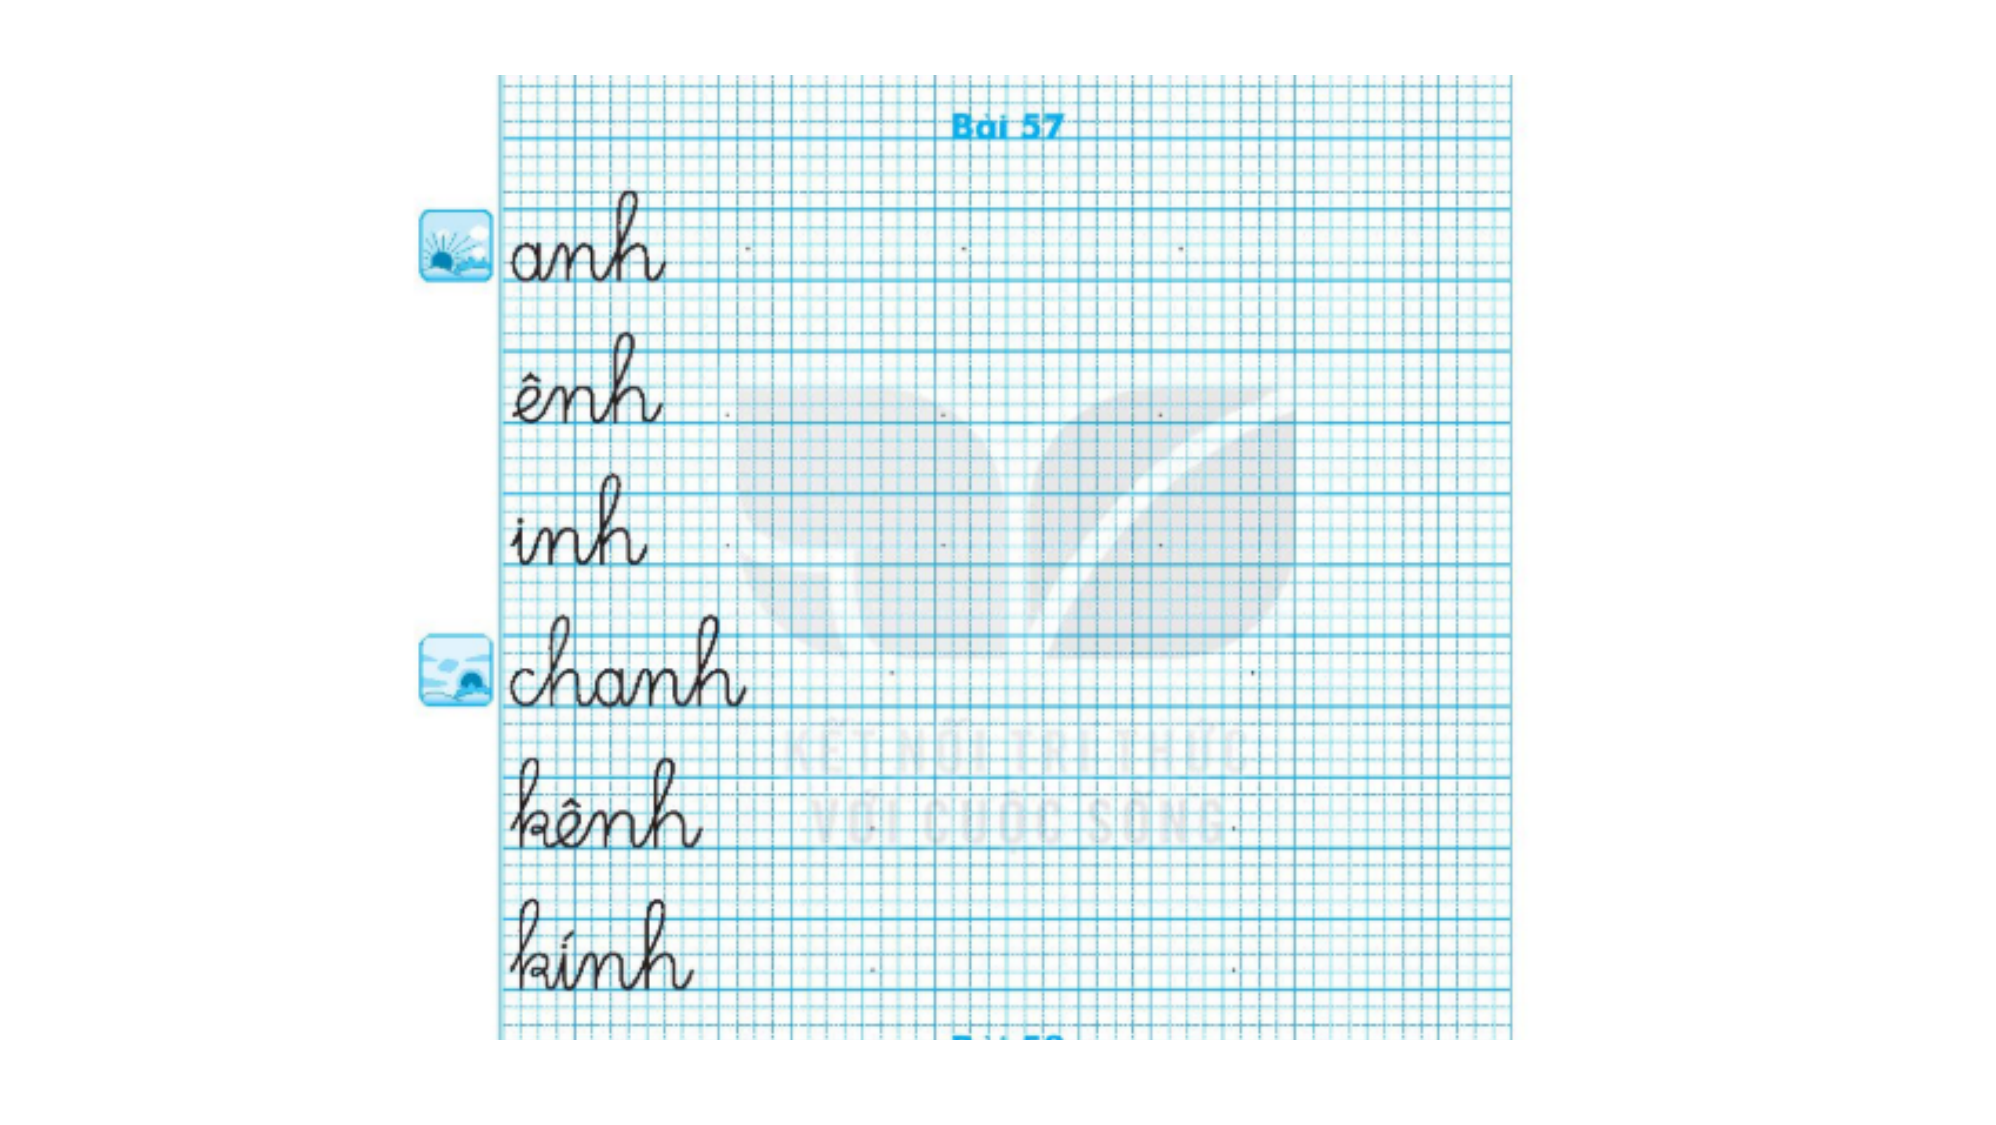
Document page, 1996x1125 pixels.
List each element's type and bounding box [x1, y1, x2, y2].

picture [397, 74, 1561, 1041]
